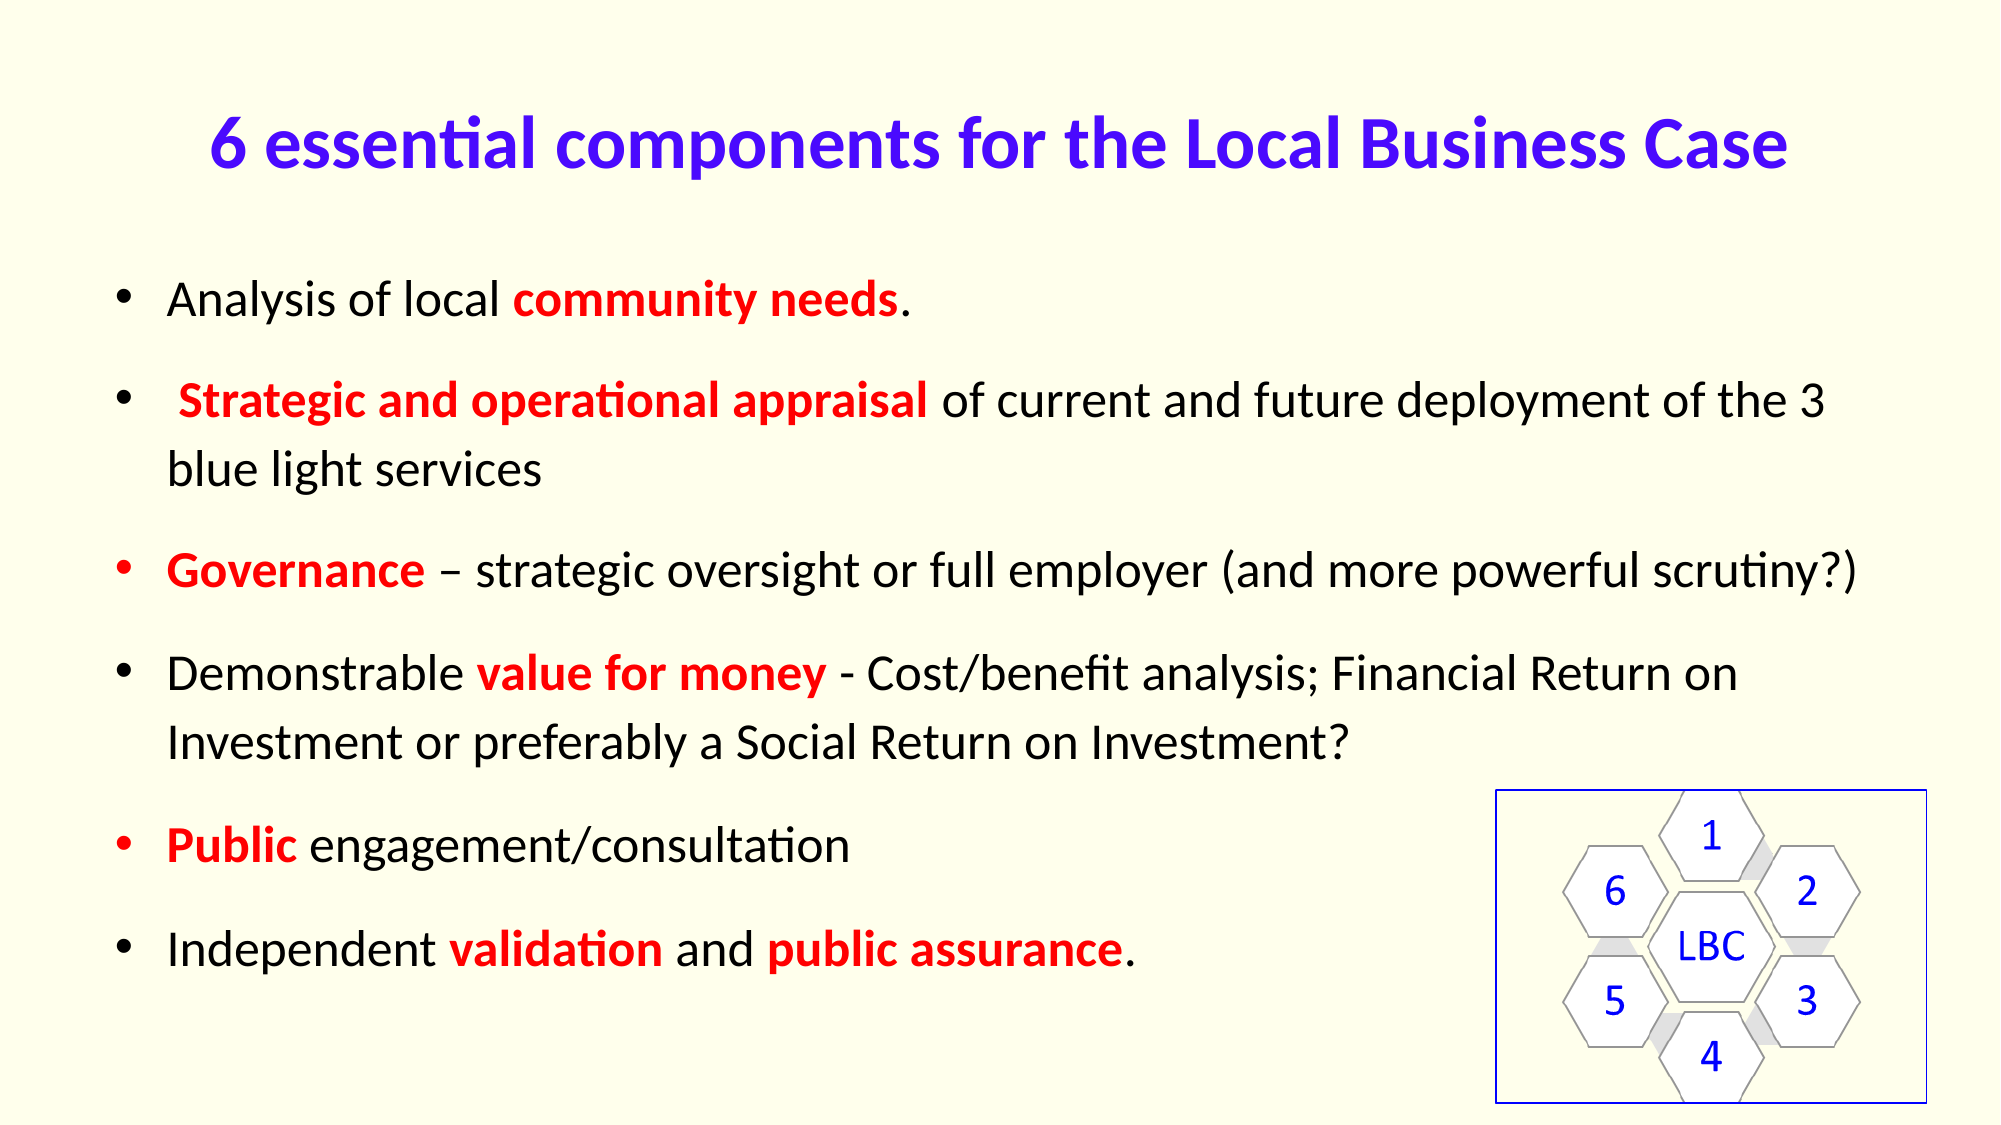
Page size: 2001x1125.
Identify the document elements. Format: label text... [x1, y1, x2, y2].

list Analysis of local community needs. Strategic and operational appraisal of current and future deployment of the 3 blue light services Governance – strategic oversight or full employer (and more powerful scrutiny?) Demonstrable value for money - Cost/benefit analysis; Financial Return on Investment or preferably a Social Return on Investment? Public engagement/consultation Independent validation and public assurance. [99, 250, 1900, 1005]
picture [1494, 789, 1928, 1112]
title 6 essential components for the Local Business Case [99, 45, 1900, 233]
